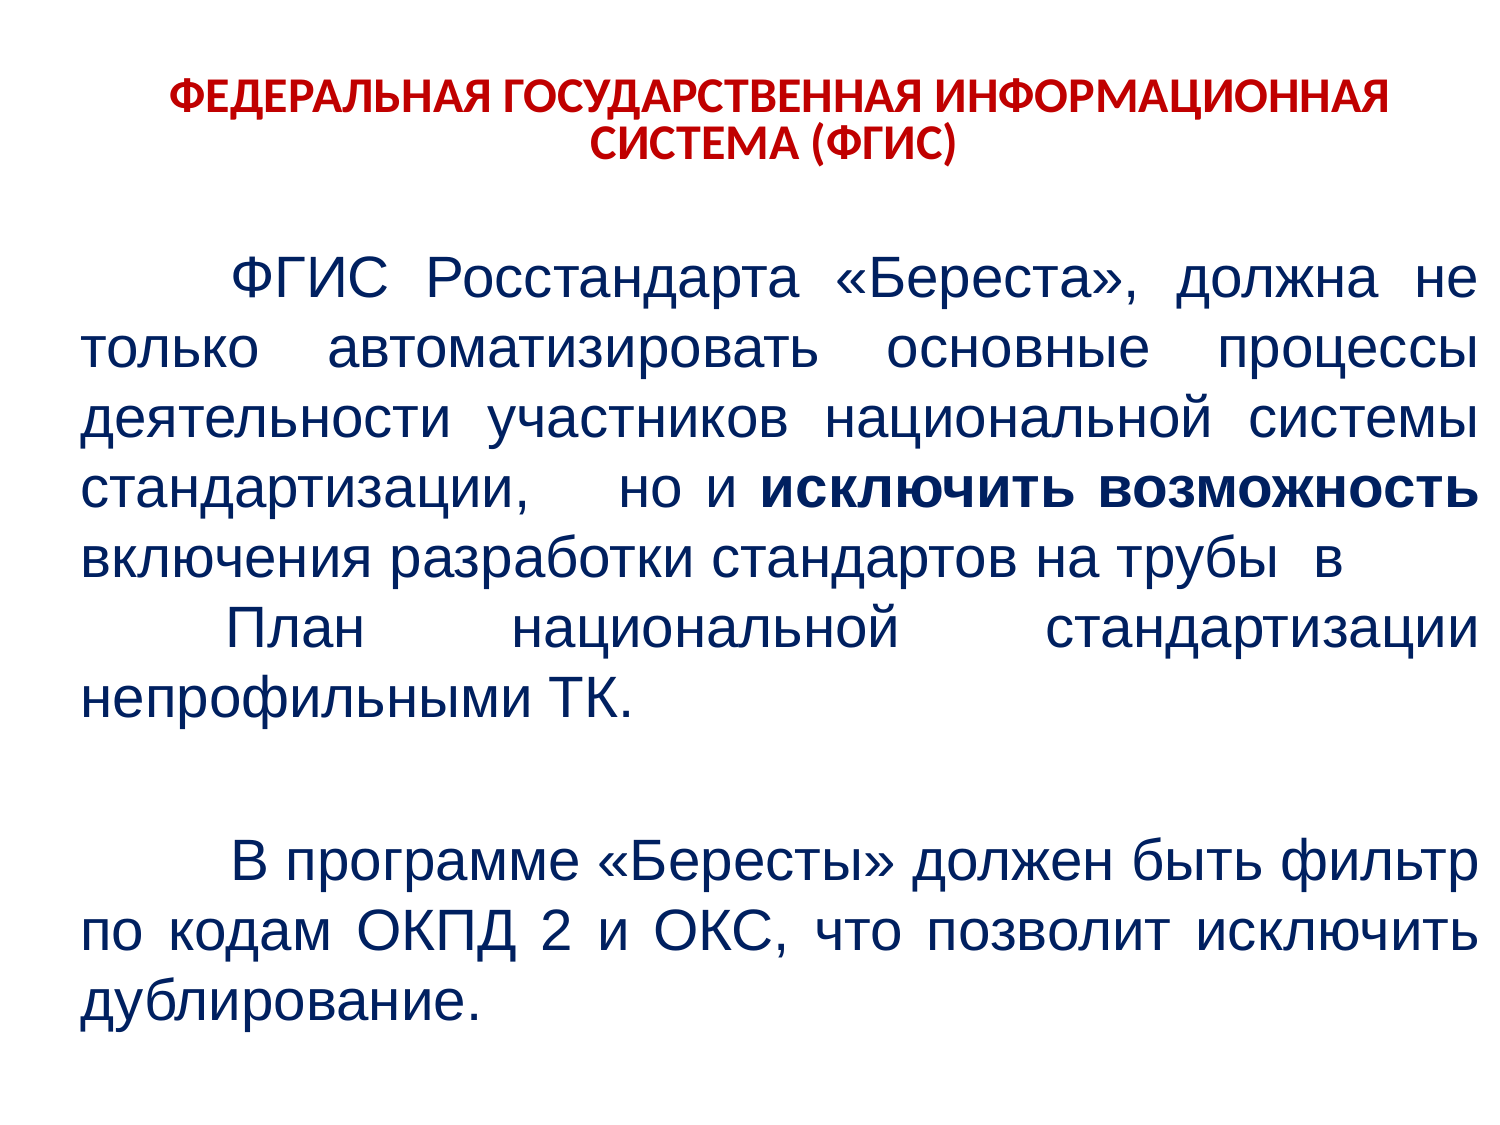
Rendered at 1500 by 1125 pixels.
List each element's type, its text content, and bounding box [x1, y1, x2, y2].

text_box ФЕДЕРАЛЬНАЯ ГОСУДАРСТВЕННАЯ ИНФОРМАЦИОННАЯ СИСТЕМА (ФГИС) ФГИС Росстандарта «Береста», должна не только автоматизировать основные процессы деятельности участников национальной системы стандартизации, но и исключить возможность включения разработки стандартов на трубы в План национальной стандартизации непрофильными ТК. В программе «Бересты» должен быть фильтр по кодам ОКПД 2 и ОКС, что позволит исключить дублирование. [65, 66, 1496, 1094]
